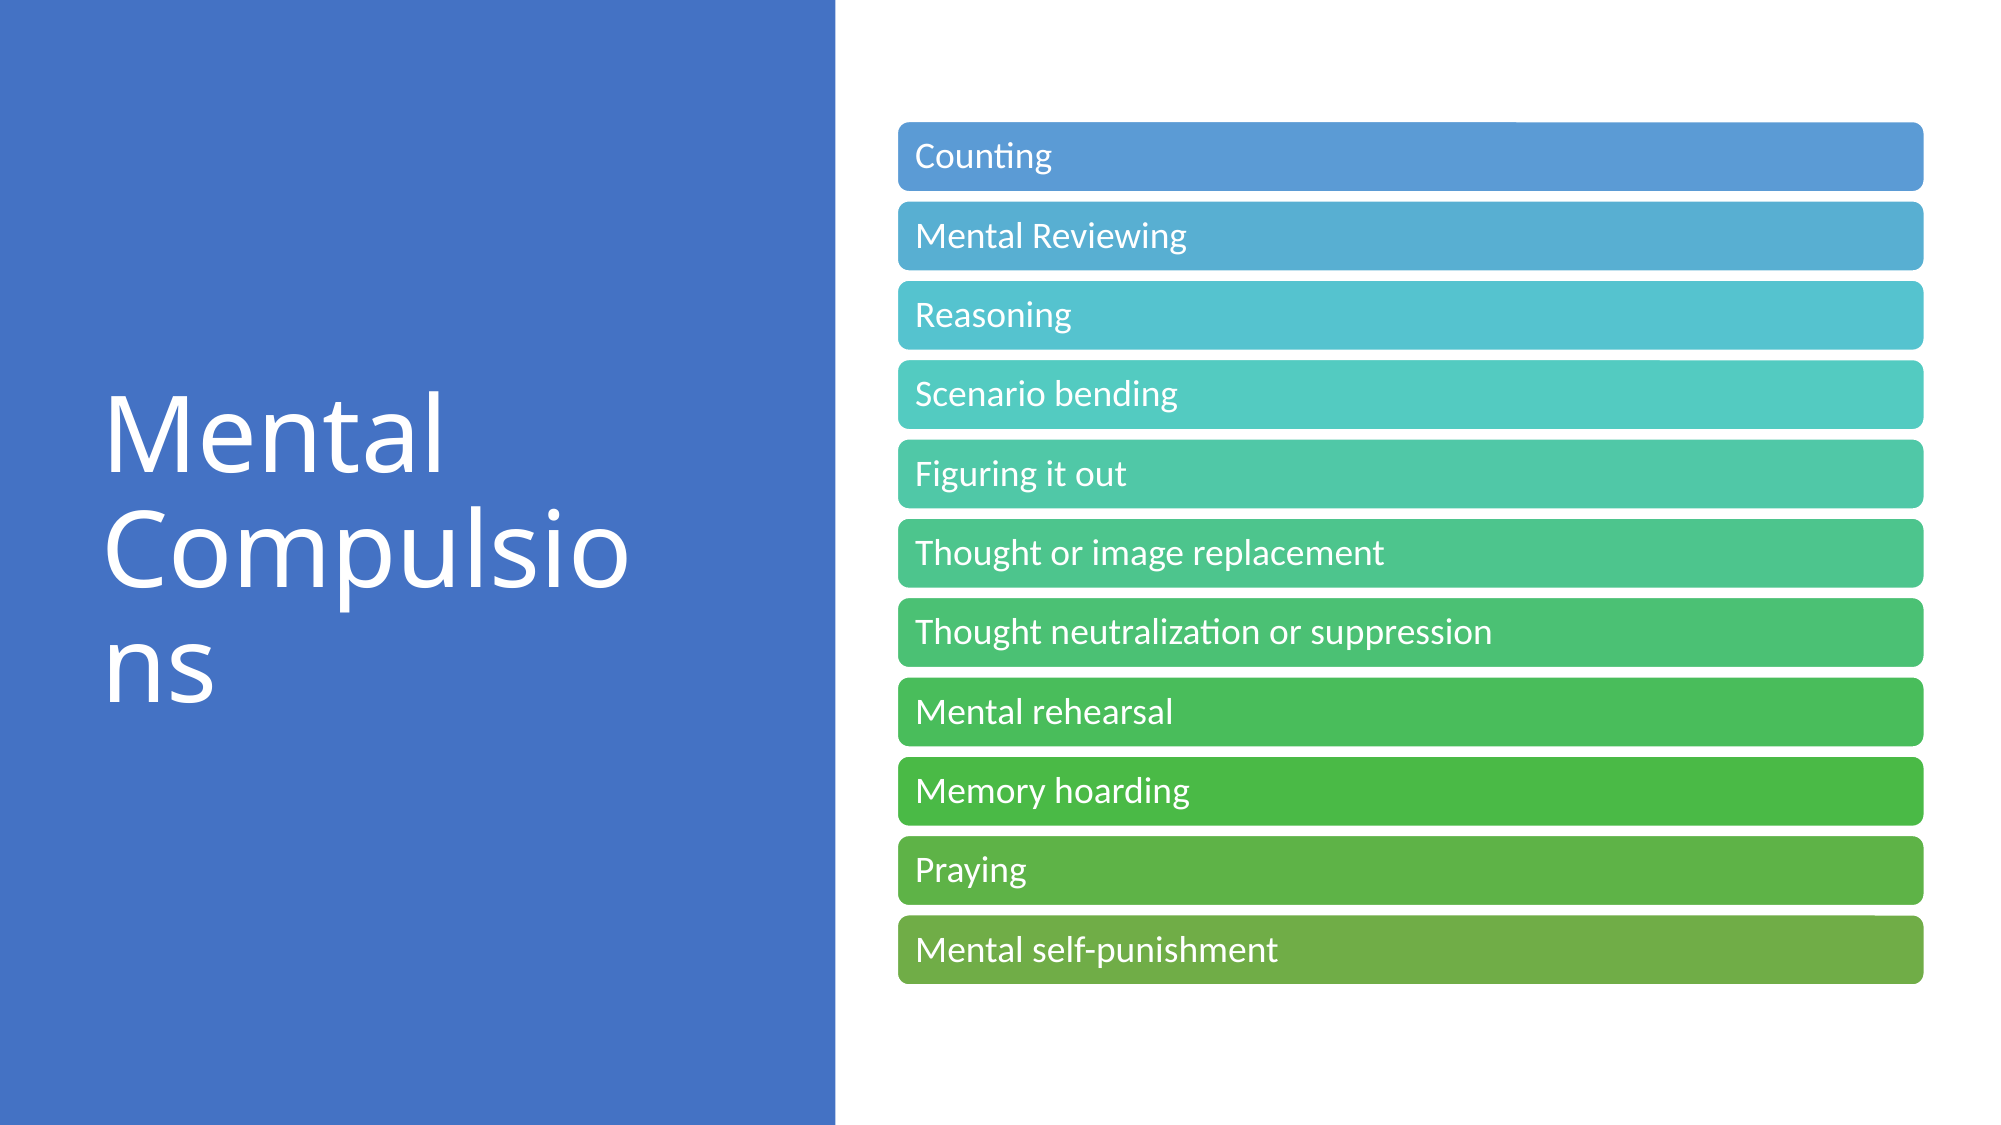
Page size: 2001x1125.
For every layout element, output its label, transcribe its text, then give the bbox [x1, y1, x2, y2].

text_box [0, 0, 836, 1125]
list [897, 101, 1925, 1005]
title Mental Compulsions [86, 101, 711, 1005]
